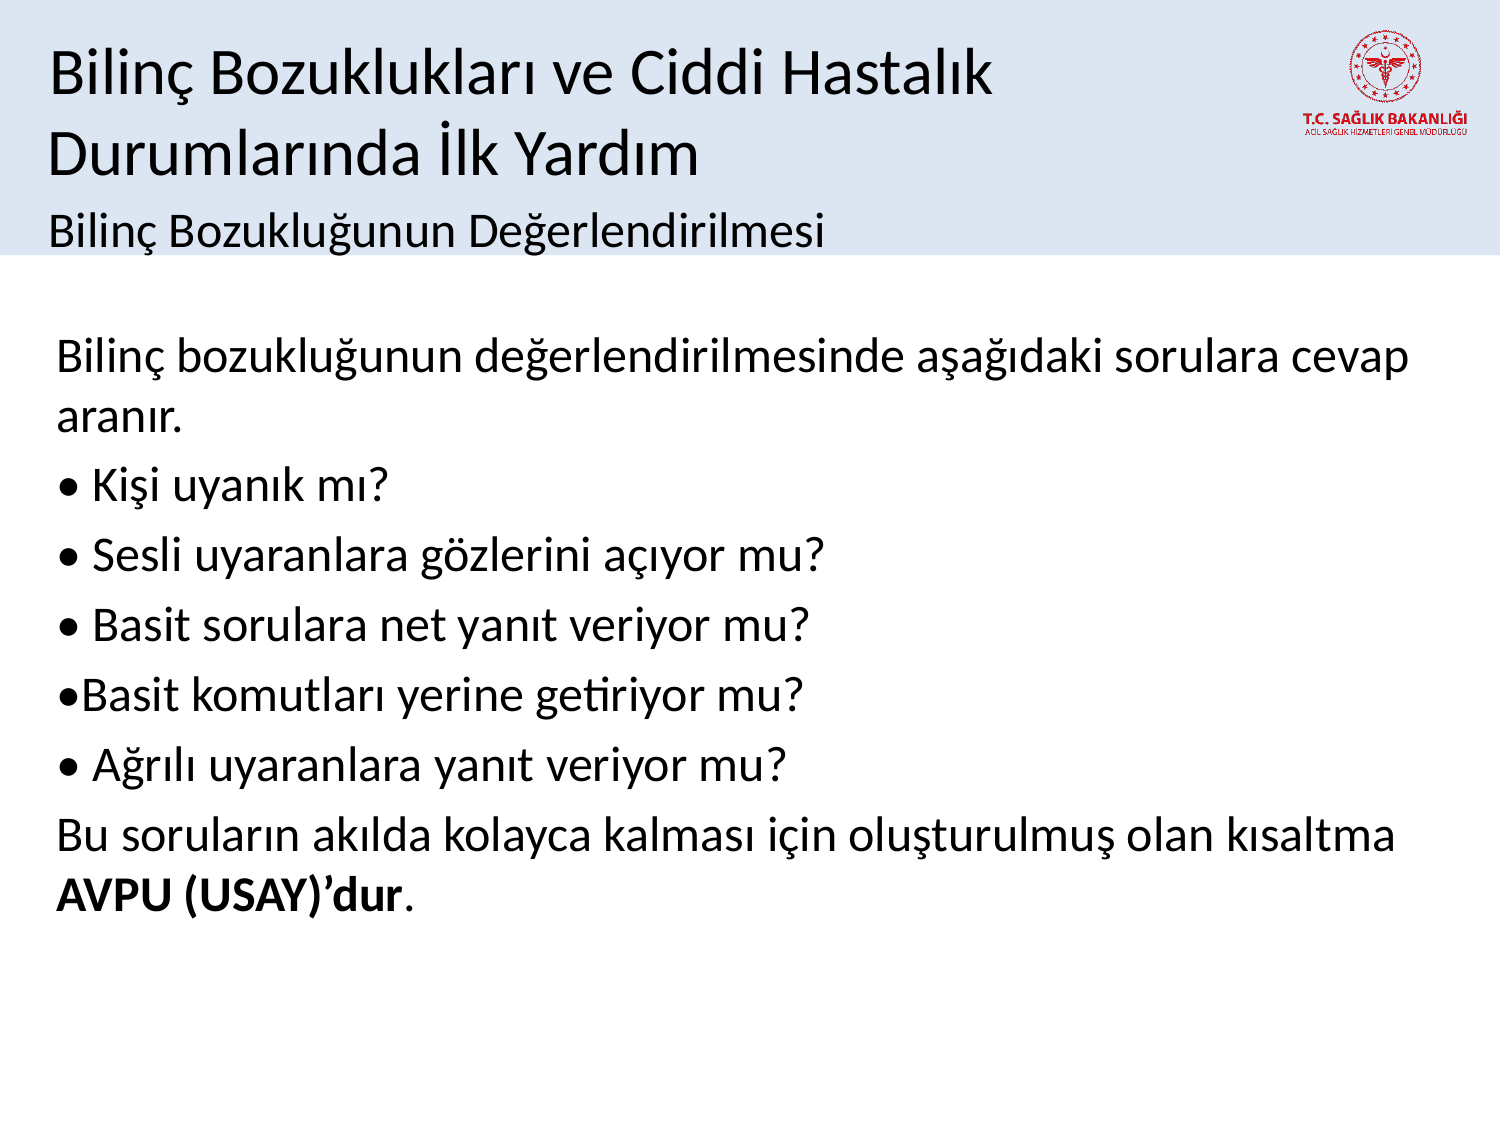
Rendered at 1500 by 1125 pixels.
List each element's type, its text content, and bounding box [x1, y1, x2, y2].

picture [1303, 30, 1467, 137]
list Bilinç bozukluğunun değerlendirilmesinde aşağıdaki sorulara cevap aranır. • Kişi uyanık mı? • Sesli uyaranlara gözlerini açıyor mu? • Basit sorulara net yanıt veriyor mu? •Basit komutları yerine getiriyor mu? • Ağrılı uyaranlara yanıt veriyor mu? Bu soruların akılda kolayca kalması için oluşturulmuş olan kısaltma AVPU (USAY)’dur. [41, 314, 1500, 1059]
text_box Bilinç Bozukluğunun Değerlendirilmesi [0, 0, 1500, 257]
title Bilinç Bozuklukları ve Ciddi Hastalık Durumlarında İlk Yardım [17, 0, 1500, 209]
